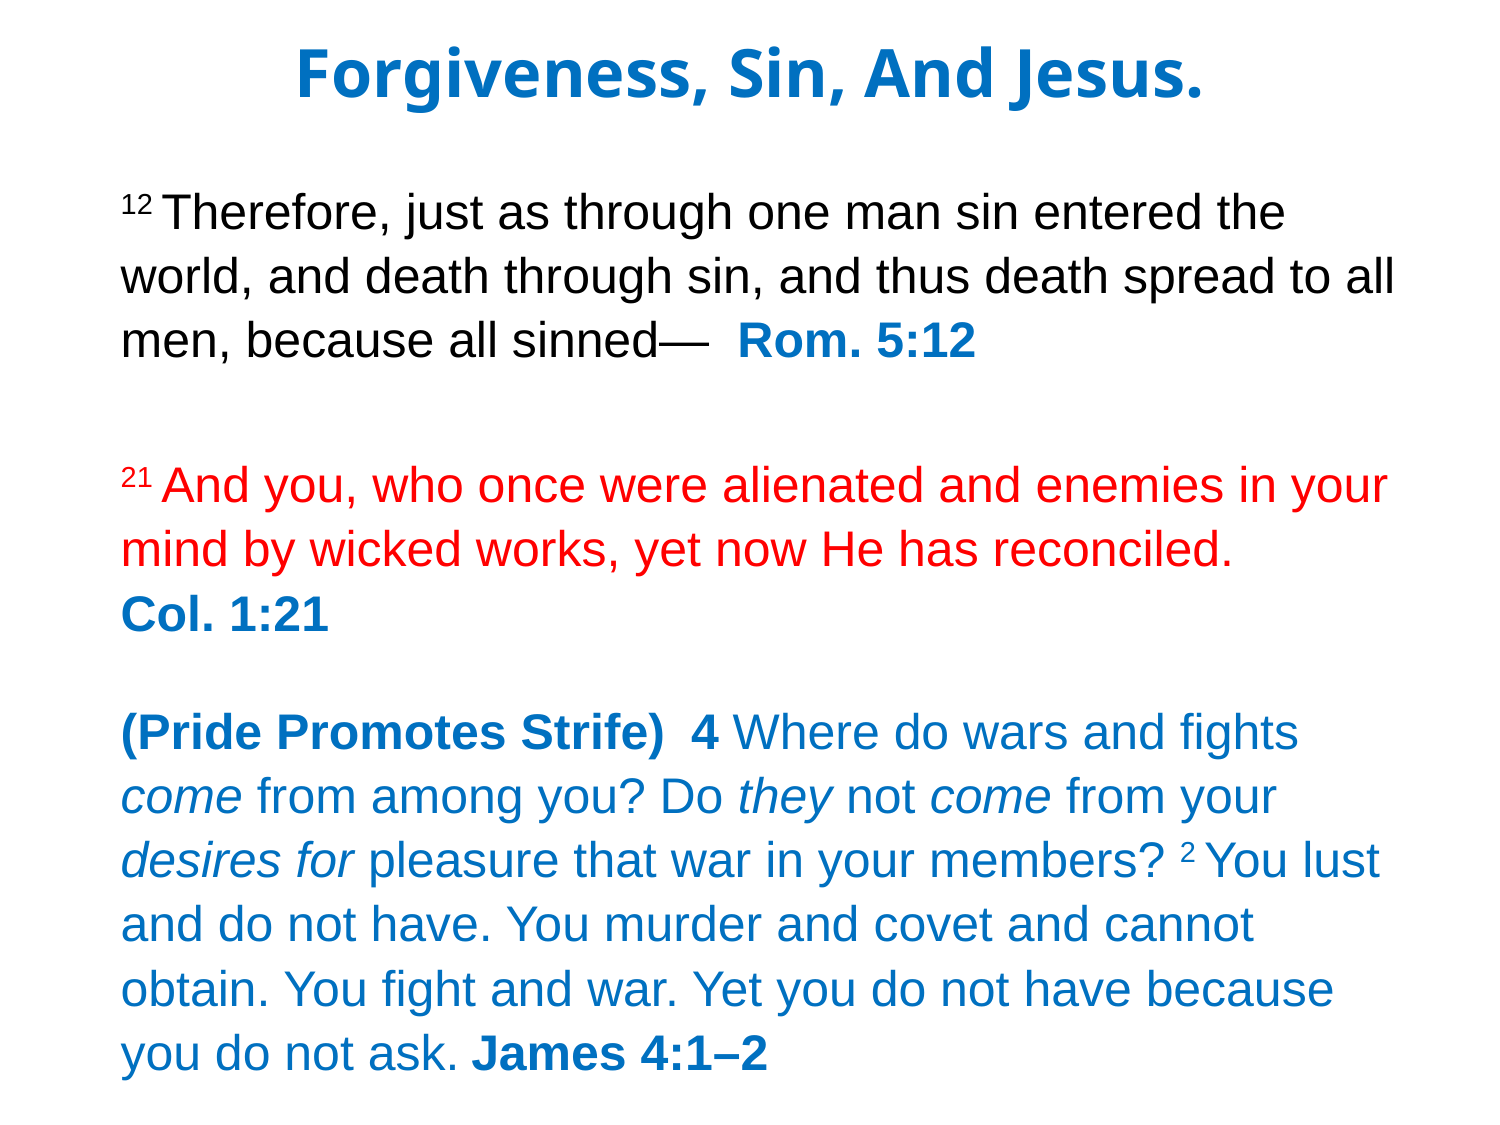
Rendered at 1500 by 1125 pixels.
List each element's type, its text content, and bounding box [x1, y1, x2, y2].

text_box Forgiveness, Sin, And Jesus. [0, 18, 1500, 119]
text_box 12 Therefore, just as through one man sin entered the world, and death through sin, and thus death spread to all men, because all sinned— Rom. 5:12 21 And you, who once were alienated and enemies in your mind by wicked works, yet now He has reconciled. Col. 1:21 (Pride Promotes Strife) 4 Where do wars and fights come from among you? Do they not come from your desires for pleasure that war in your members? 2 You lust and do not have. You murder and covet and cannot obtain. You fight and war. Yet you do not have because you do not ask. James 4:1–2 [105, 167, 1415, 1088]
